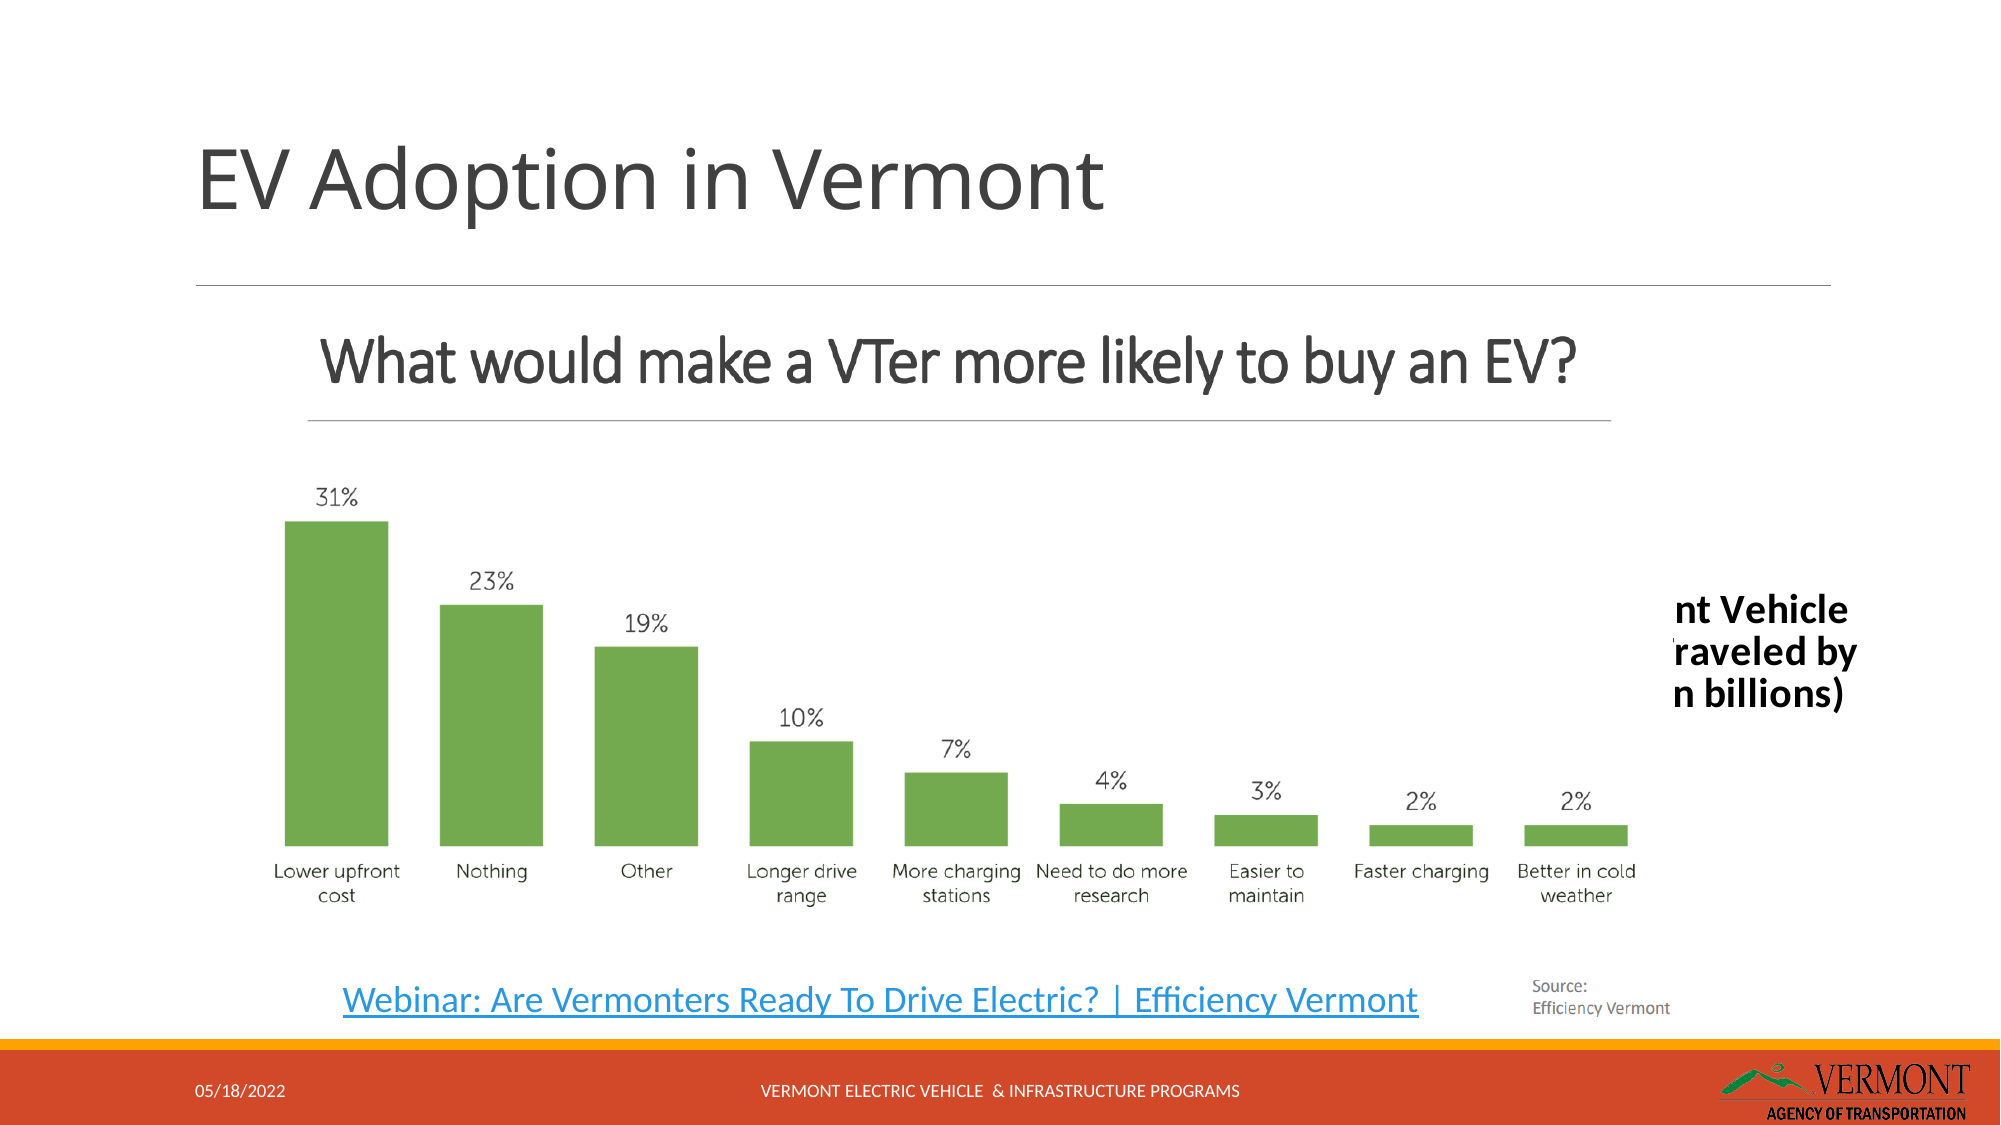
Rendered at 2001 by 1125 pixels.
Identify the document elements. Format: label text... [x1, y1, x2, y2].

chart [1673, 561, 1955, 1006]
picture [1719, 1063, 1970, 1120]
footer Vermont Electric Vehicle & Infrastructure PRograms [604, 1059, 1396, 1120]
title EV Adoption in Vermont [180, 47, 1830, 235]
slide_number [180, 1059, 586, 1120]
picture [265, 297, 1673, 1017]
